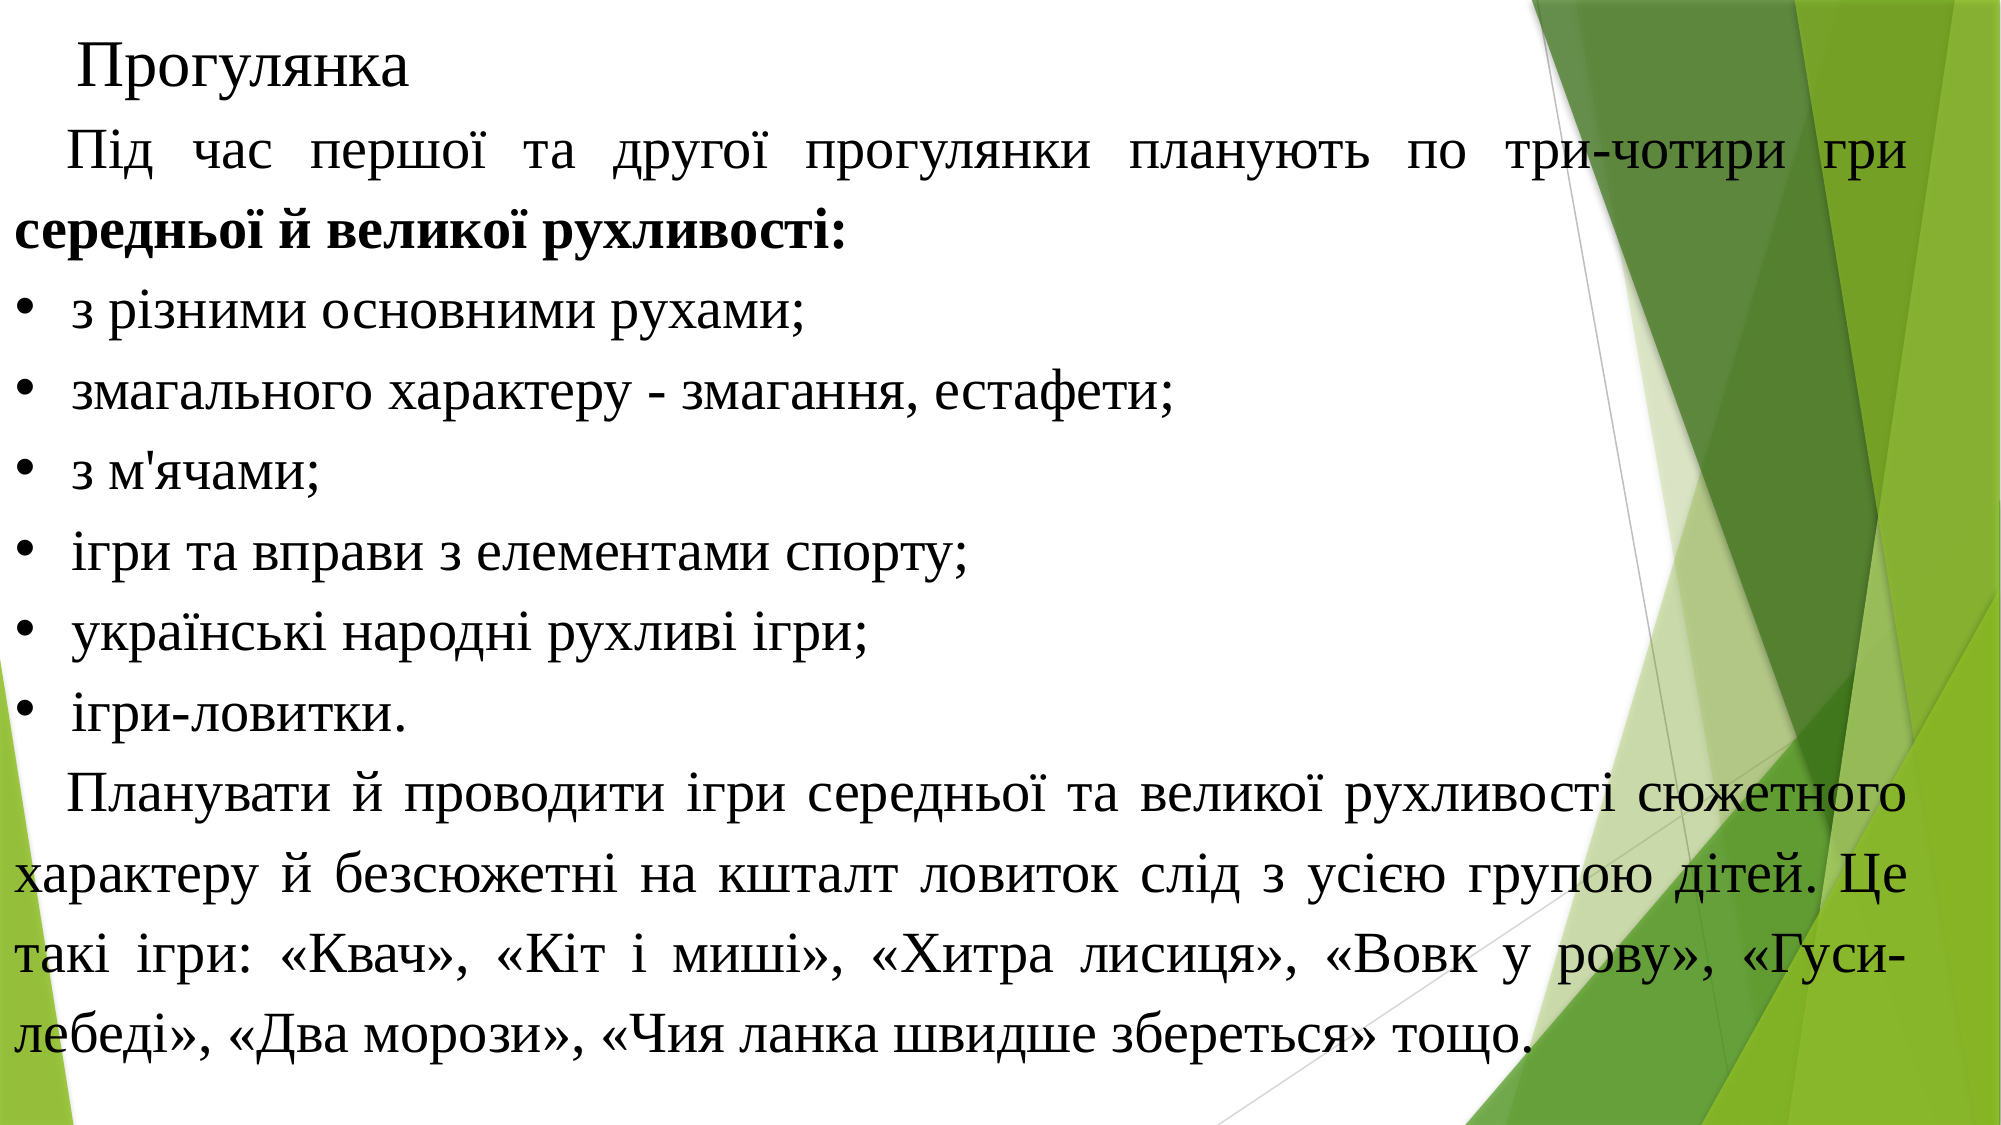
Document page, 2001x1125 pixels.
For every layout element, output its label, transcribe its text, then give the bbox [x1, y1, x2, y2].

text_box Прогулянка Під час першої та другої прогулянки планують по три-чотири гри середньої й великої рухливості: з різними основними рухами; змагального характеру - змагання, естафети; з м'ячами; ігри та вправи з елементами спорту; українські народні рухливі ігри; ігри-ловитки. Планувати й проводити ігри середньої та великої рухливості сюжетного характеру й безсюжетні на кшталт ловиток слід з усією групою дітей. Це такі ігри: «Квач», «Кіт і миші», «Хитра лисиця», «Вовк у рову», «Гуси-лебеді», «Два морози», «Чия ланка швидше збе­реться» тощо. [0, 0, 1924, 1072]
